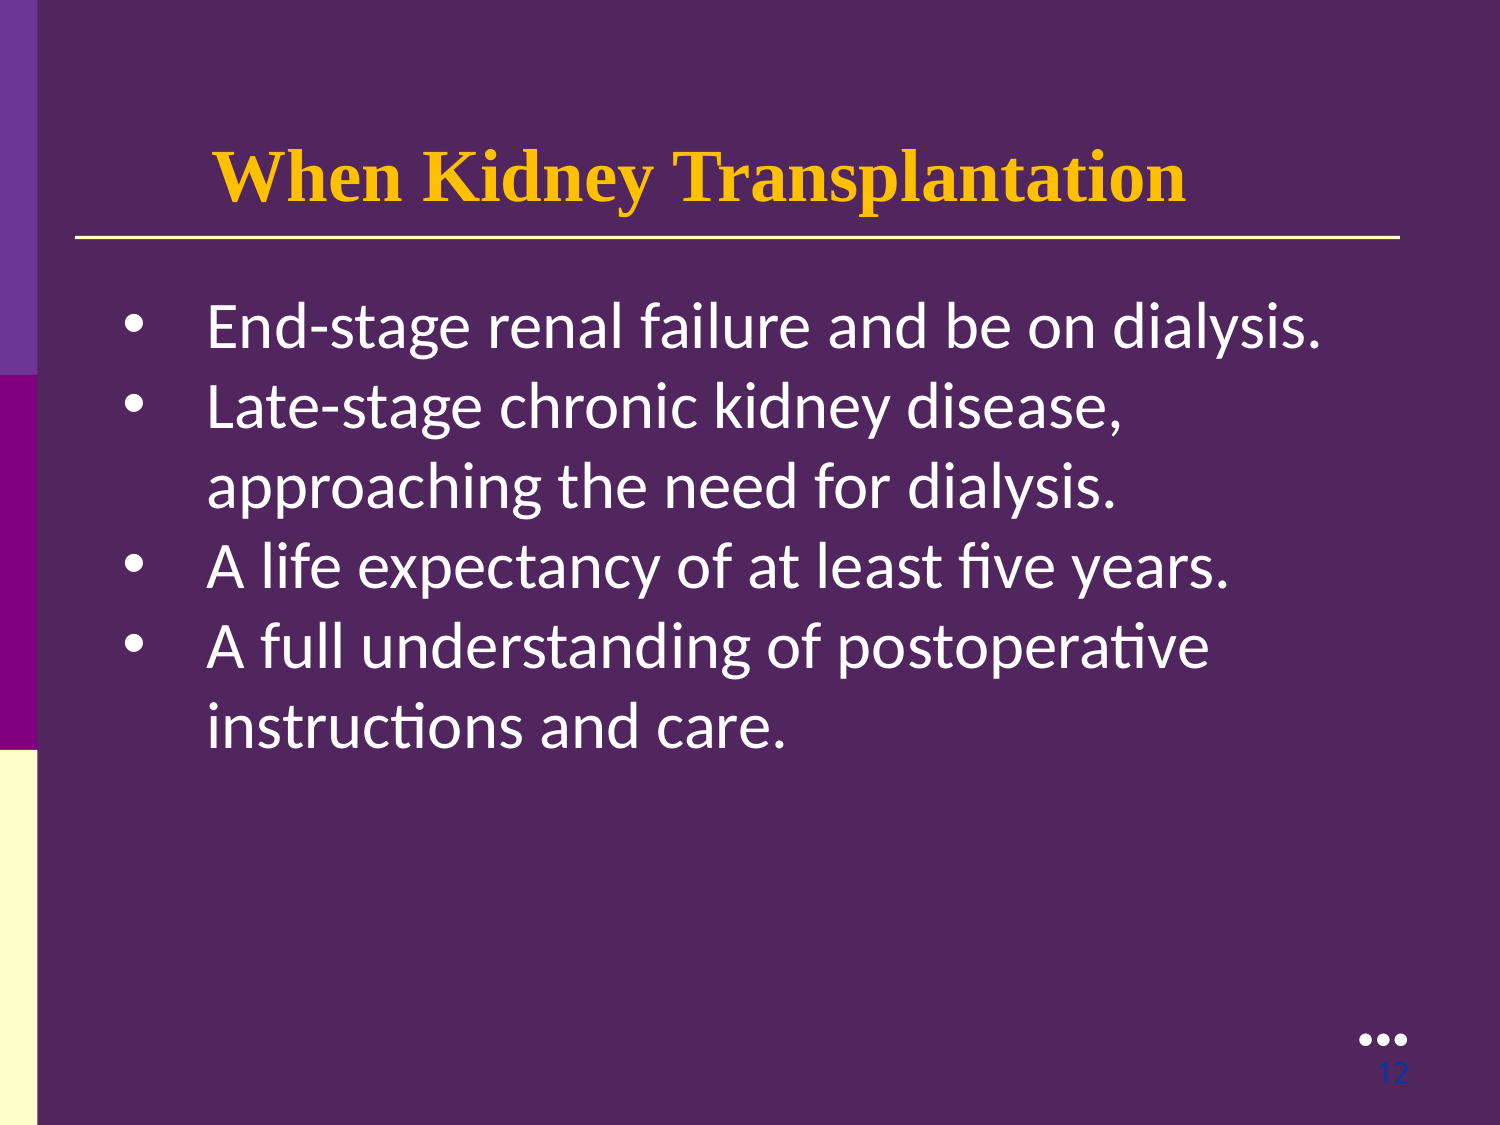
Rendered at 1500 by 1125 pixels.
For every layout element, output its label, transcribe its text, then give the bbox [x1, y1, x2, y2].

text_box When Kidney Transplantation [0, 118, 1438, 224]
text_box ●●● 12 [1074, 1012, 1425, 1073]
text_box End-stage renal failure and be on dialysis. Late-stage chronic kidney disease, approaching the need for dialysis. A life expectancy of at least five years. A full understanding of postoperative instructions and care. [107, 274, 1393, 770]
